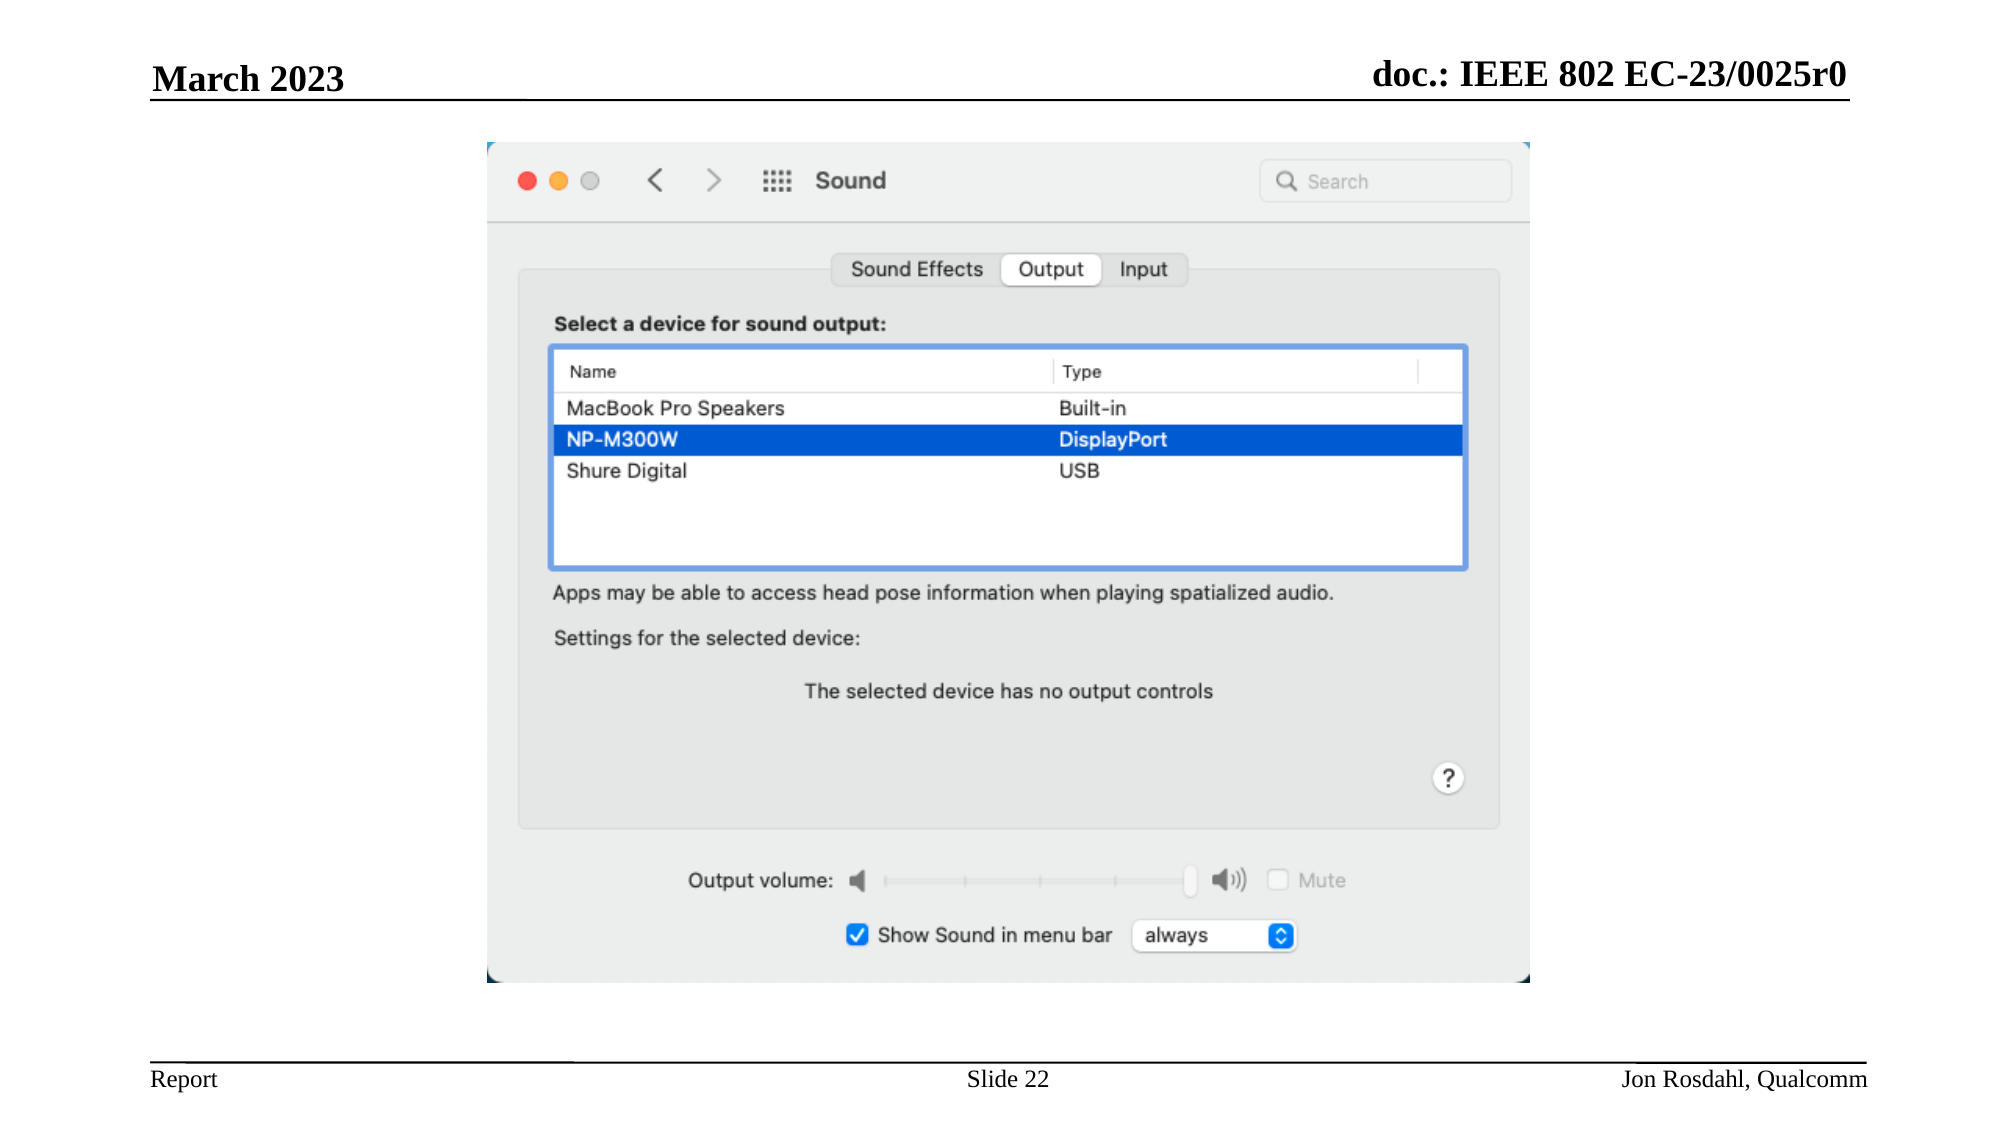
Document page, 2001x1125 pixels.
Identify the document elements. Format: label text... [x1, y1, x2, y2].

footer Jon Rosdahl, Qualcomm [1171, 1061, 1869, 1093]
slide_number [152, 54, 563, 100]
slide_number Slide 22 [950, 1061, 1067, 1123]
picture [486, 141, 1530, 984]
